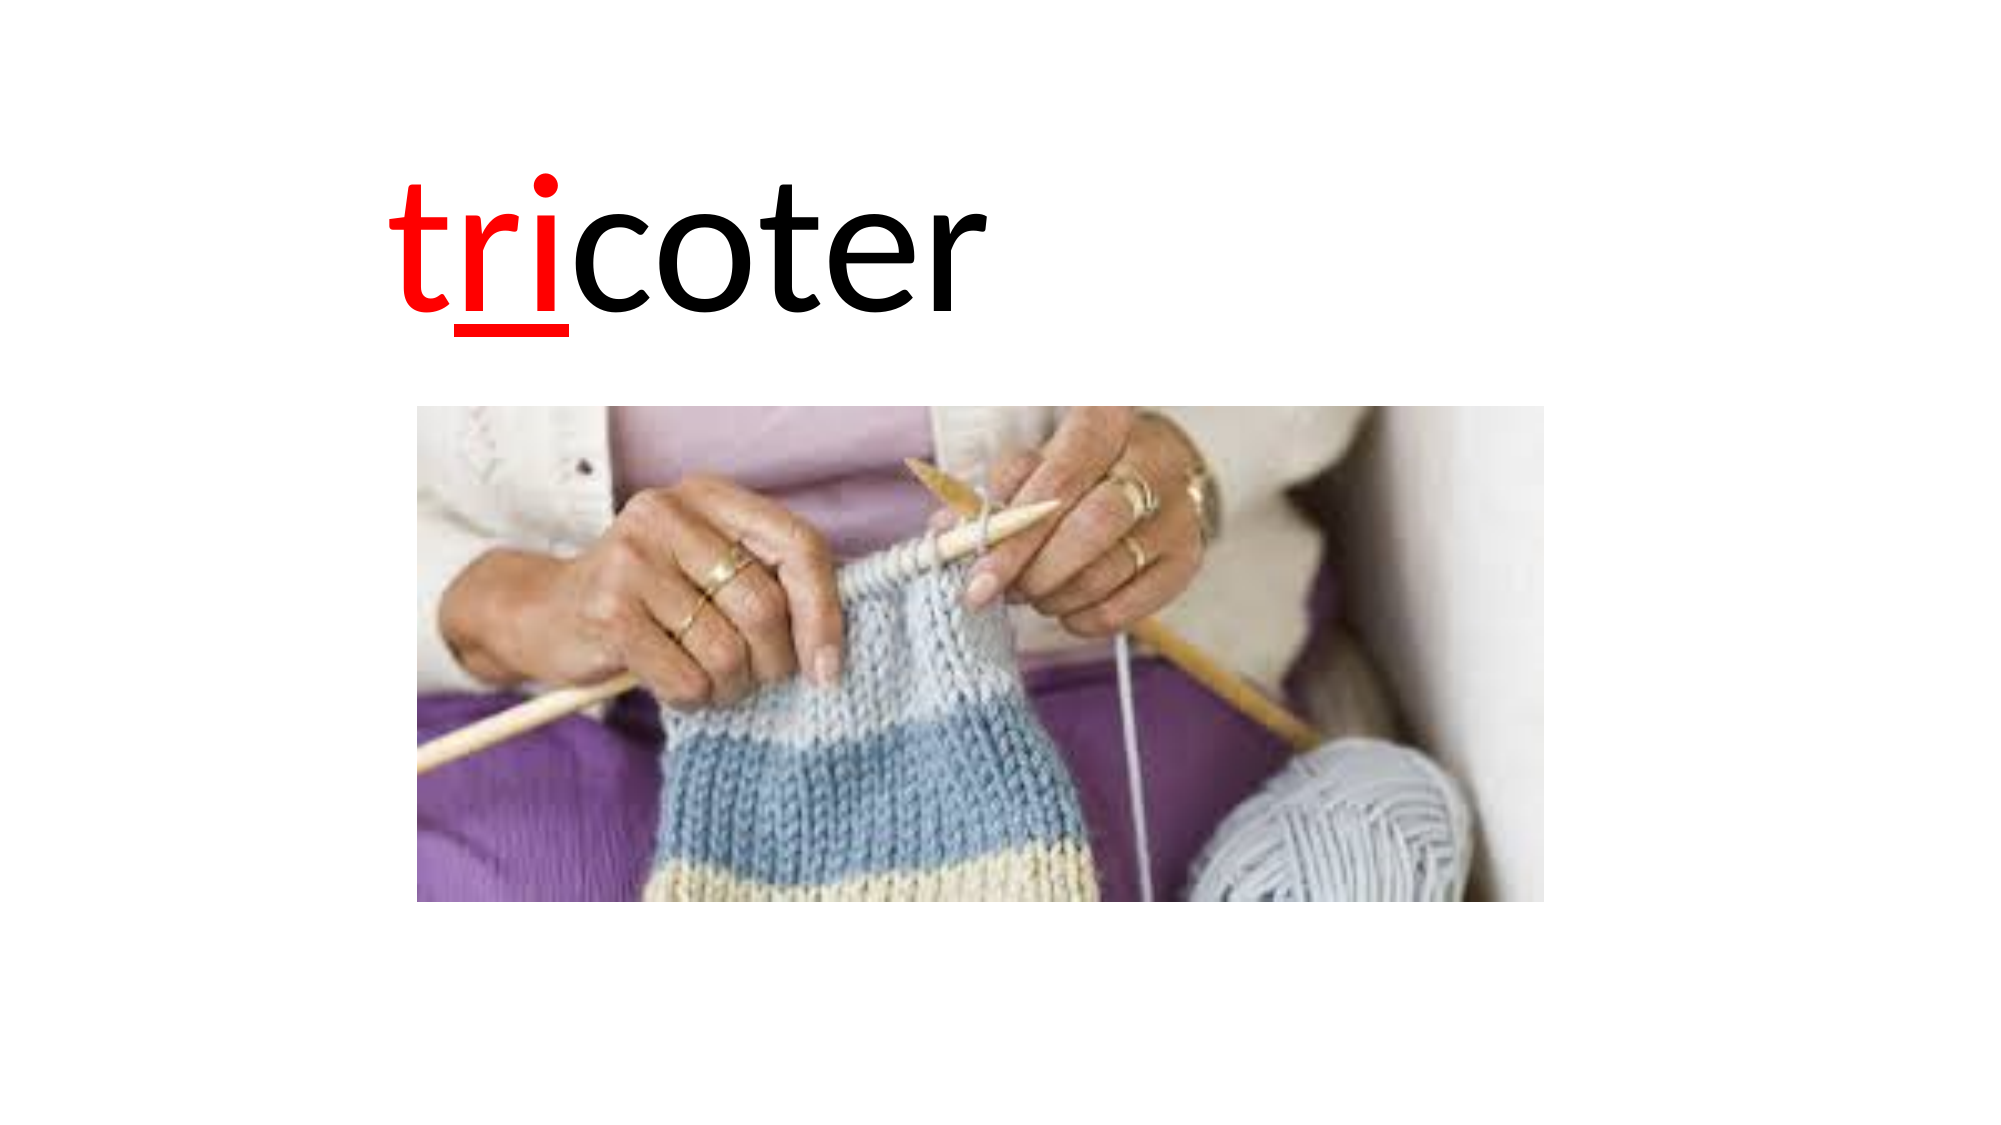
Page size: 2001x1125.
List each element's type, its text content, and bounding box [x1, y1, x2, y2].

picture [417, 406, 1544, 902]
text_box tricoter [371, 104, 1007, 359]
